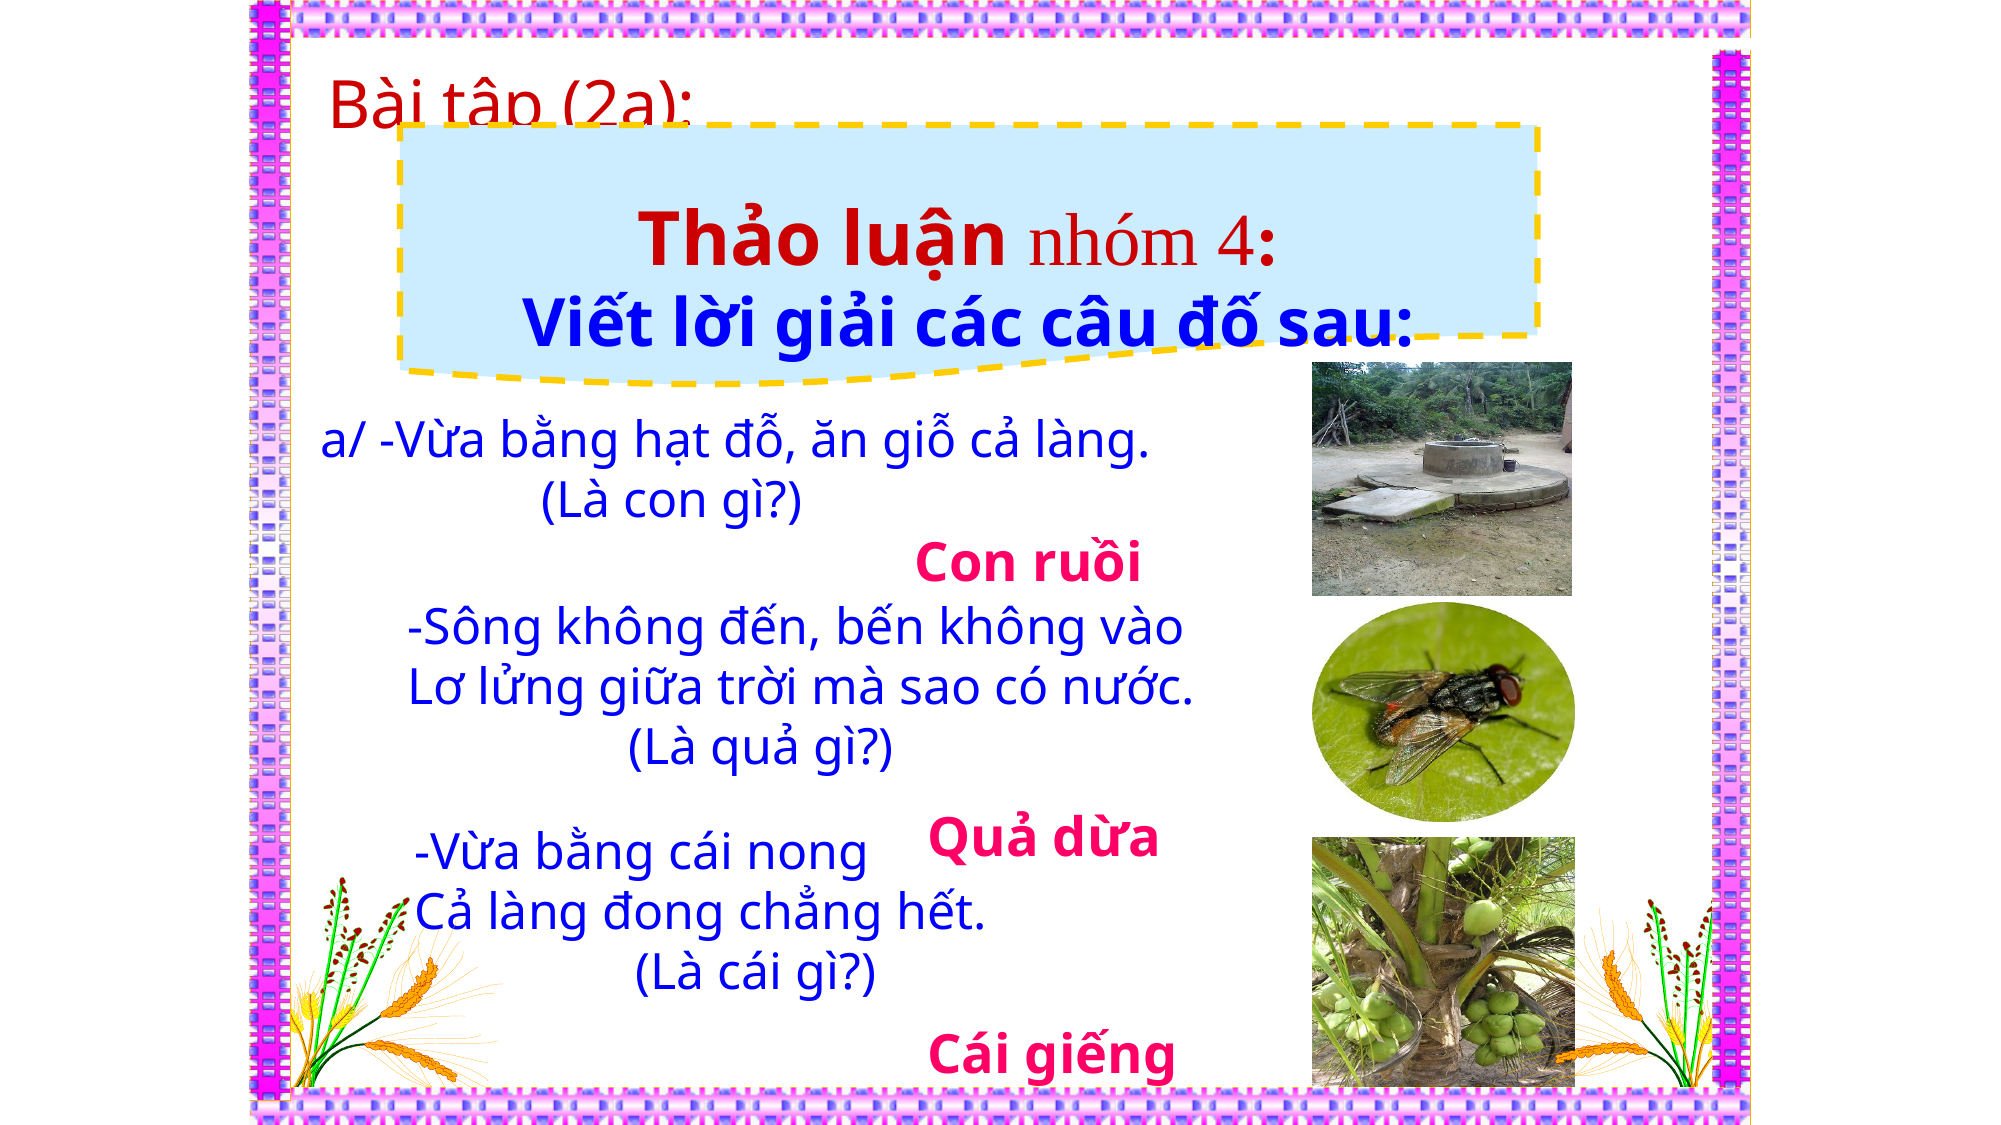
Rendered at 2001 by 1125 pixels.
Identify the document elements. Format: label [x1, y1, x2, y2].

text_box [249, 0, 1750, 1125]
